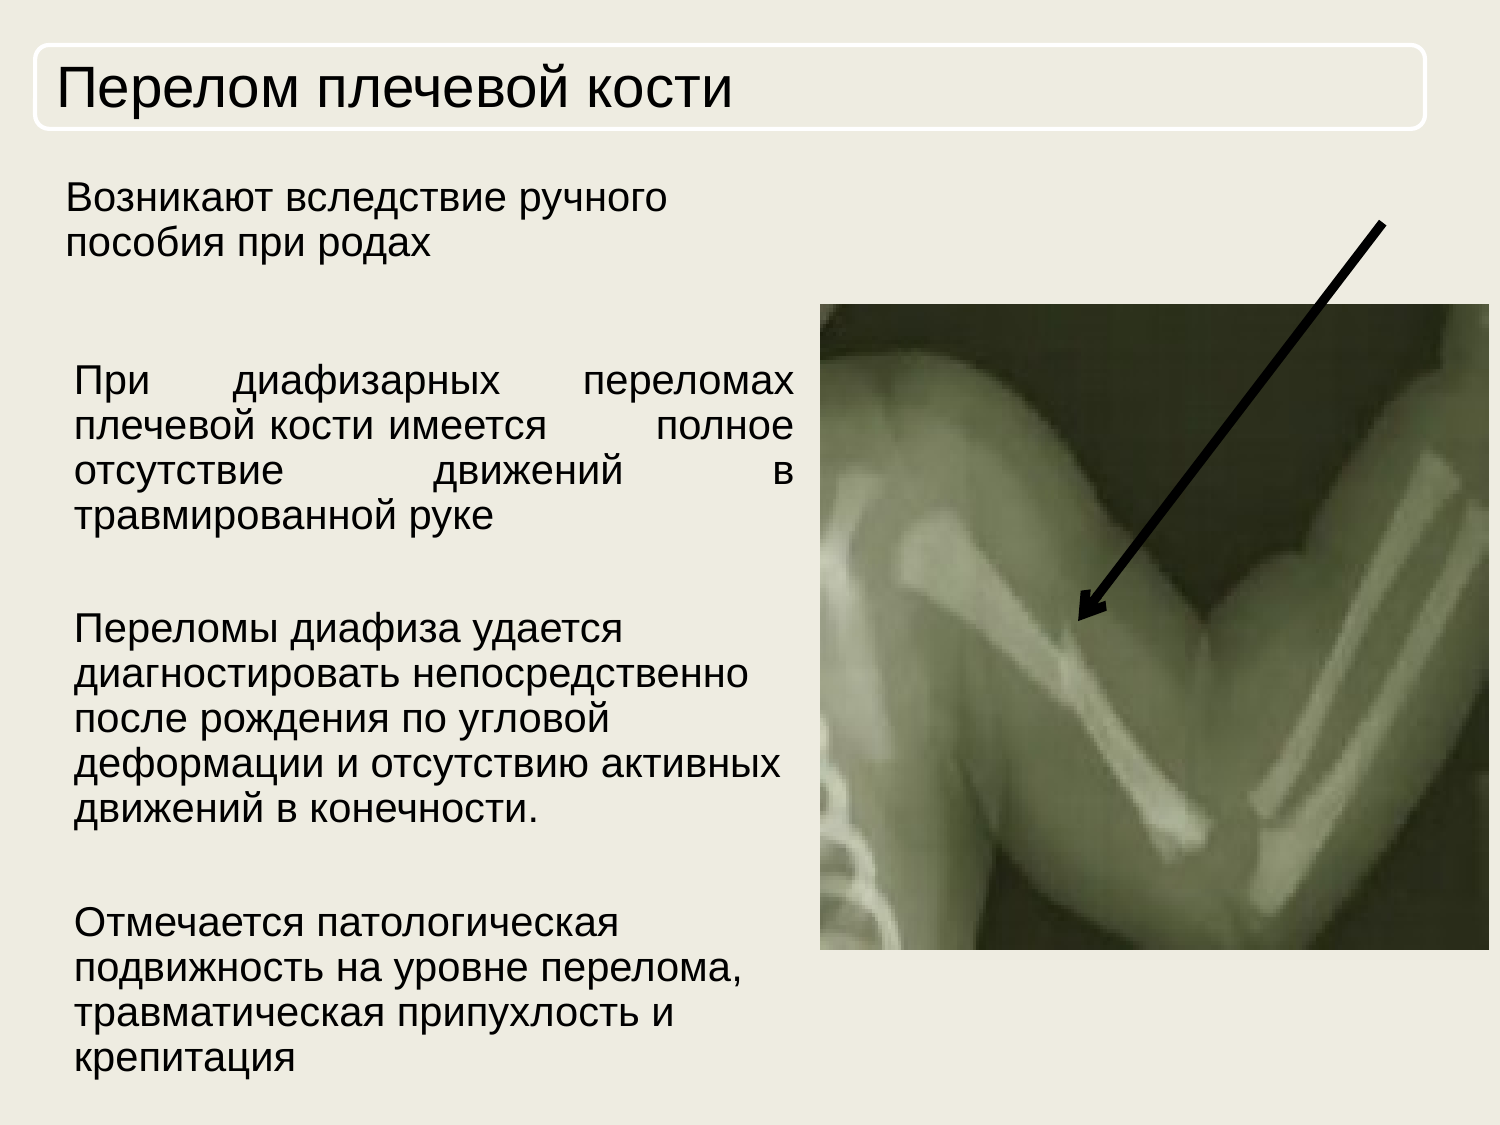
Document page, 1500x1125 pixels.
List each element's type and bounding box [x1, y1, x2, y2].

text_box [1031, 269, 1430, 575]
picture [821, 304, 1489, 950]
text_box [34, 44, 1426, 130]
list [34, 128, 821, 1125]
